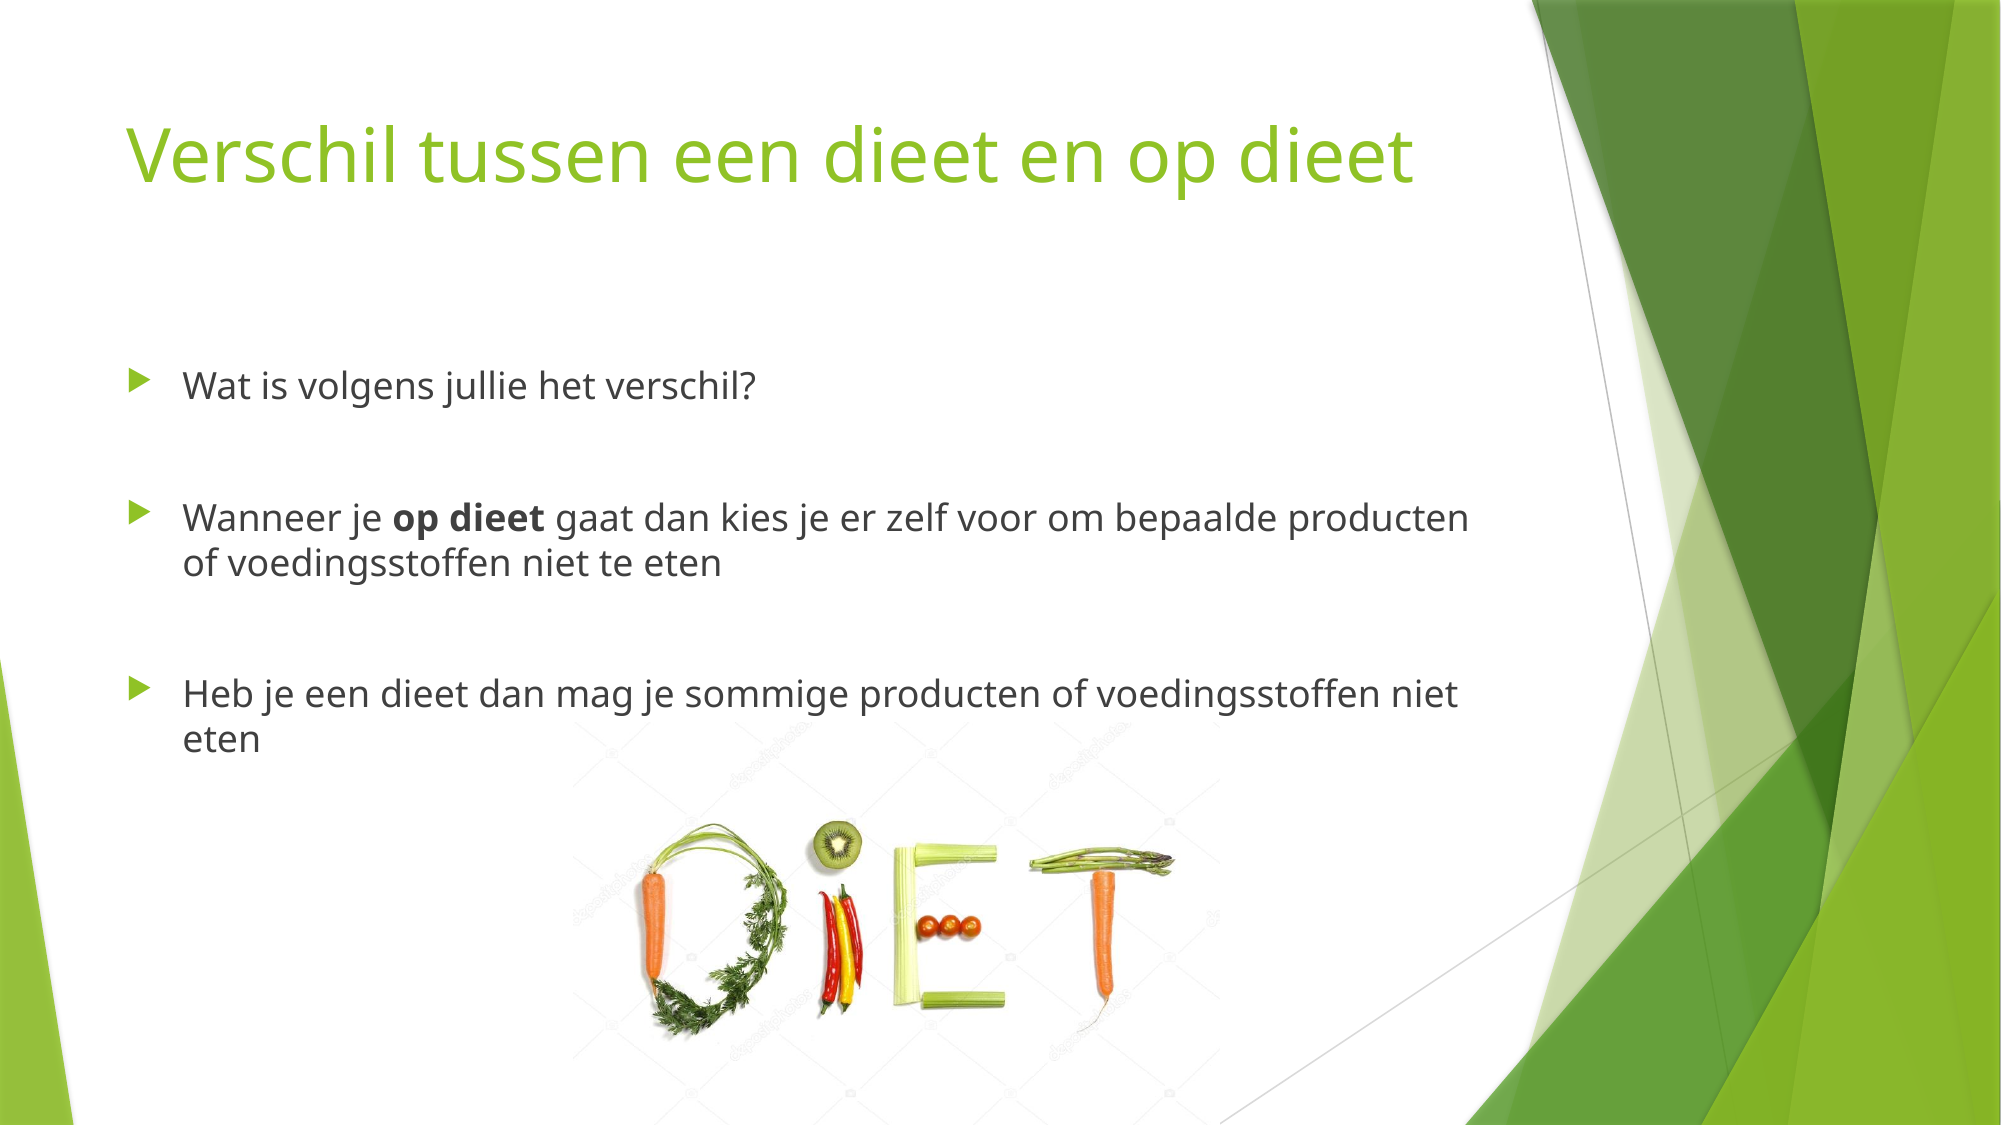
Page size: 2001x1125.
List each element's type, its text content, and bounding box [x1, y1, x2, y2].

title Verschil tussen een dieet en op dieet [111, 99, 1522, 317]
picture [573, 721, 1220, 1125]
list Wat is volgens jullie het verschil? Wanneer je op dieet gaat dan kies je er zelf voor om bepaalde producten of voedingsstoffen niet te eten Heb je een dieet dan mag je sommige producten of voedingsstoffen niet eten [111, 354, 1522, 992]
